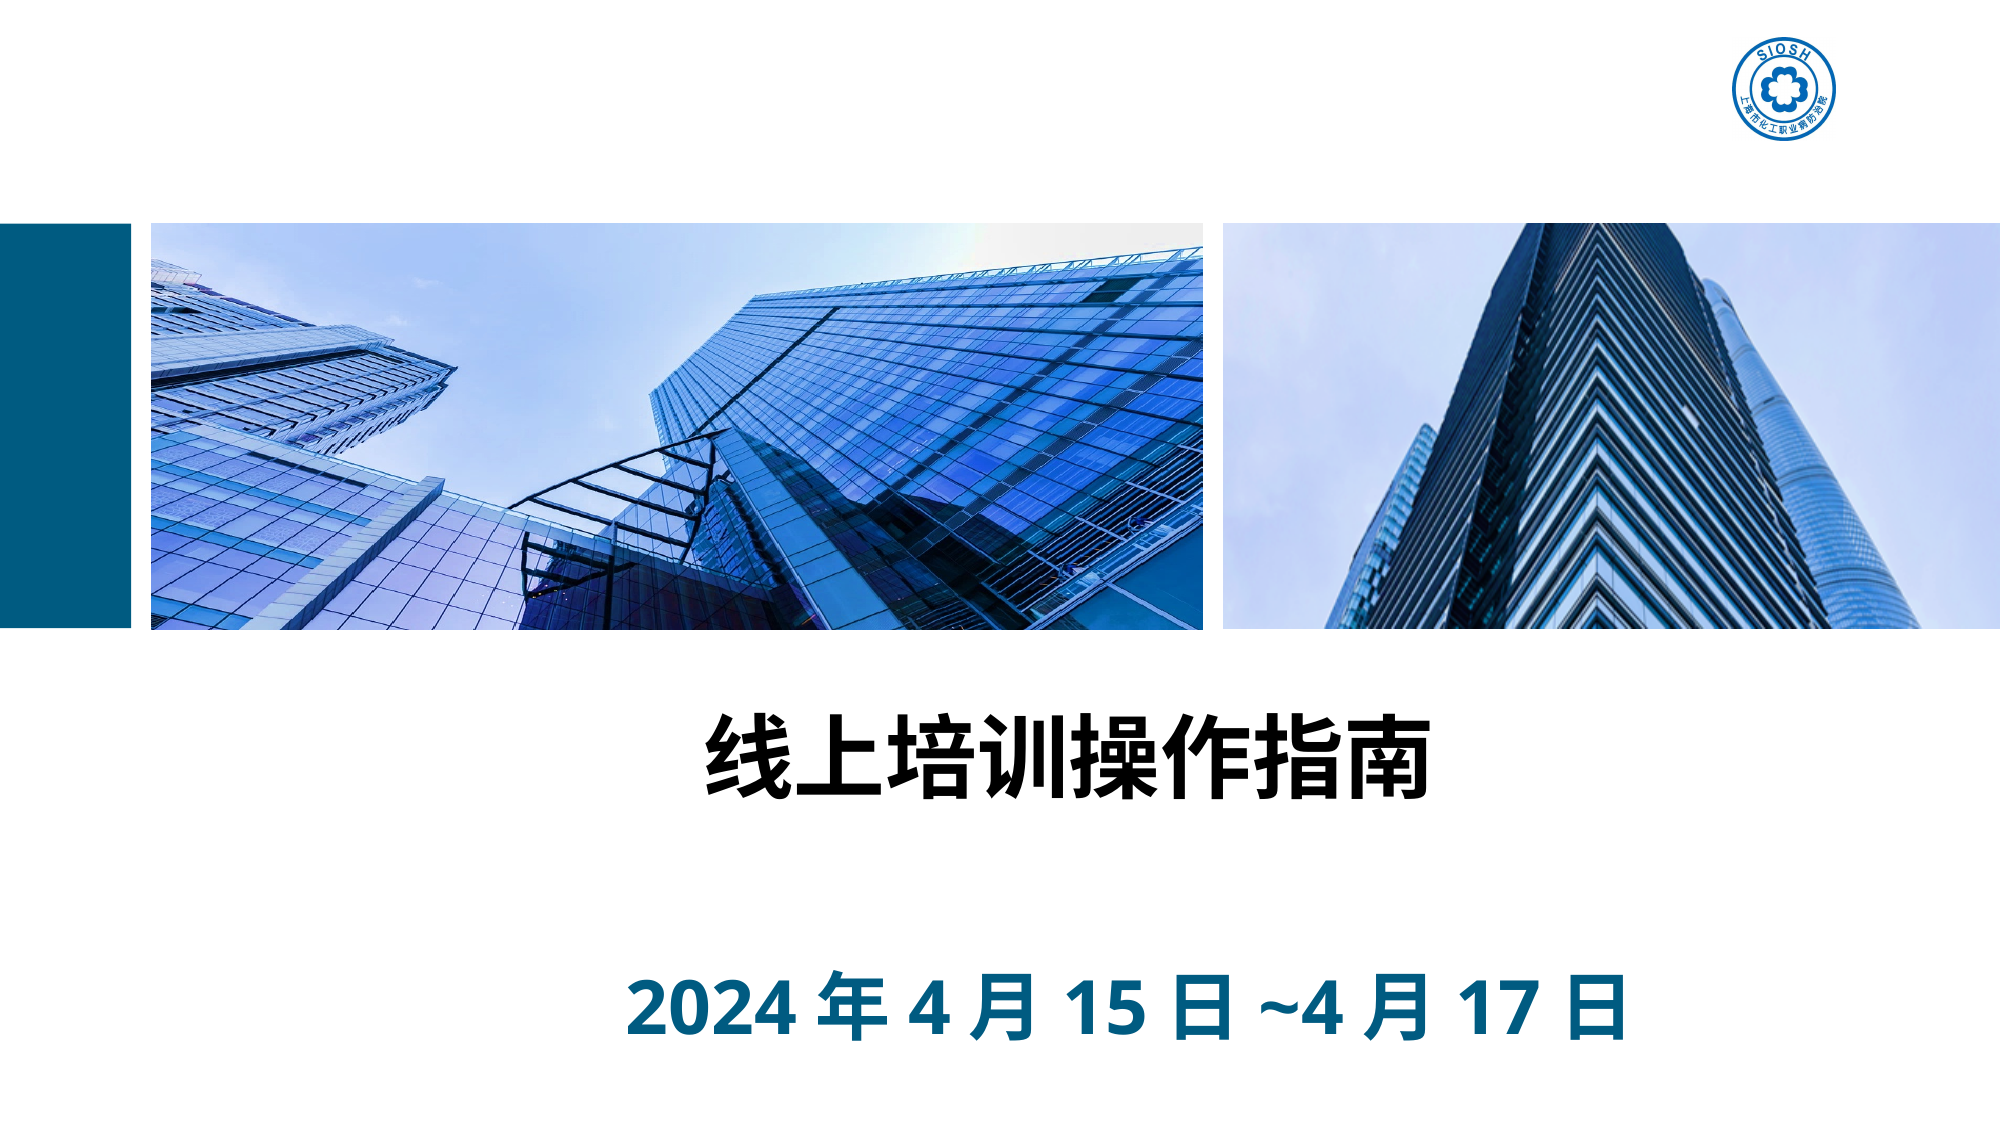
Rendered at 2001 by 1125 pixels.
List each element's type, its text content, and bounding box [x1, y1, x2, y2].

text_box [0, 221, 133, 630]
picture [1223, 223, 2001, 629]
text_box 线上培训操作指南 [687, 692, 1451, 817]
picture [1732, 37, 1836, 141]
text_box 2024年4月15日~4月17日 [610, 952, 1687, 1057]
picture [151, 223, 1203, 630]
